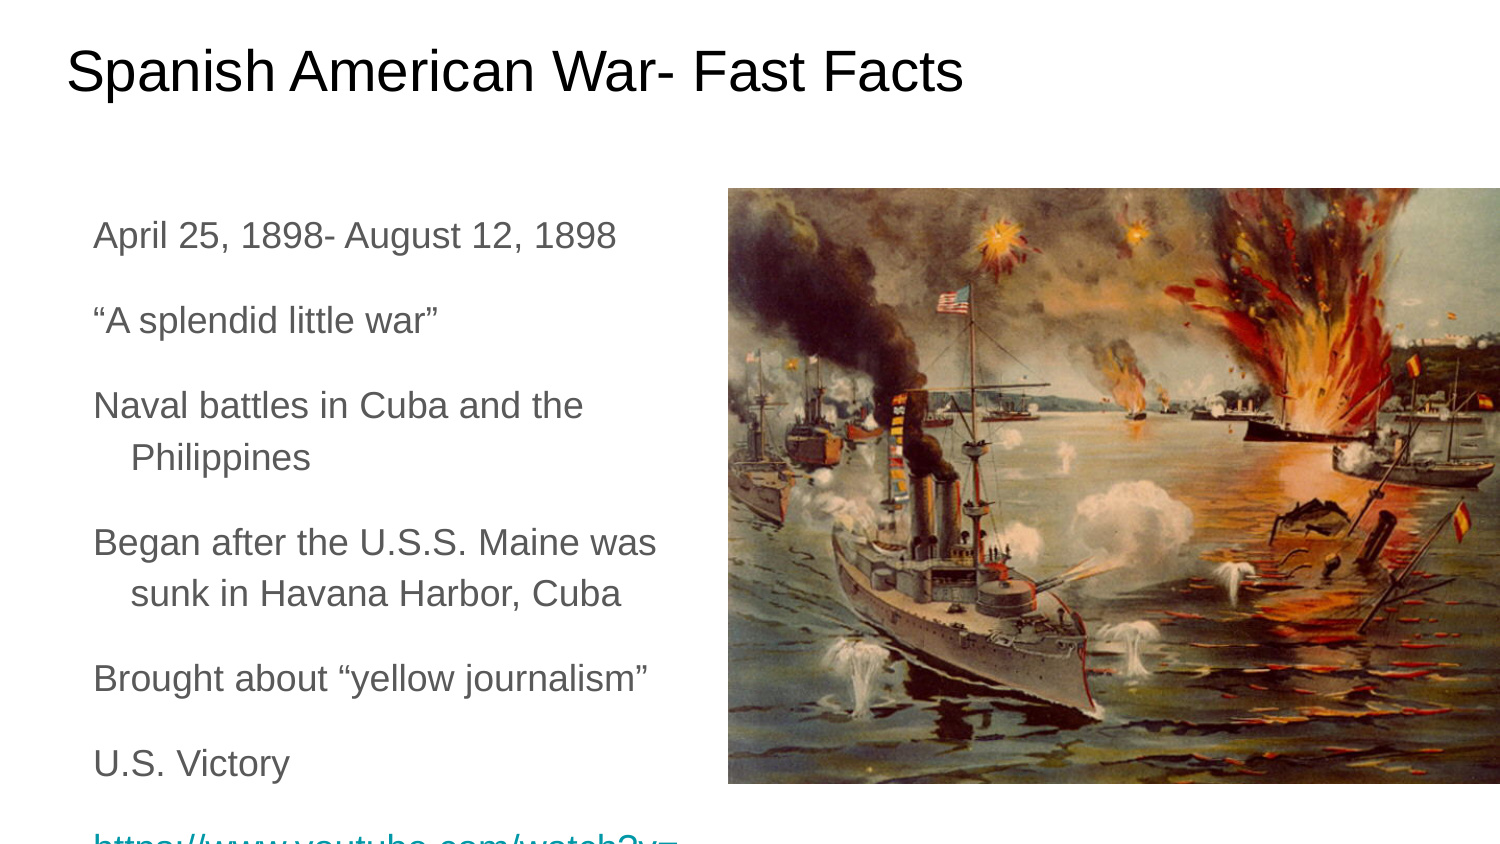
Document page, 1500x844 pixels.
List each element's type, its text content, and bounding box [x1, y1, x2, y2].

title Spanish American War- Fast Facts [51, 17, 1449, 112]
list April 25, 1898- August 12, 1898 “A splendid little war” Naval battles in Cuba and the Philippines Began after the U.S.S. Maine was sunk in Havana Harbor, Cuba Brought about “yellow journalism” U.S. Victory https://www.youtube.com/watch?v=4PK5XvSxJhU [40, 189, 703, 815]
picture [727, 188, 1500, 784]
